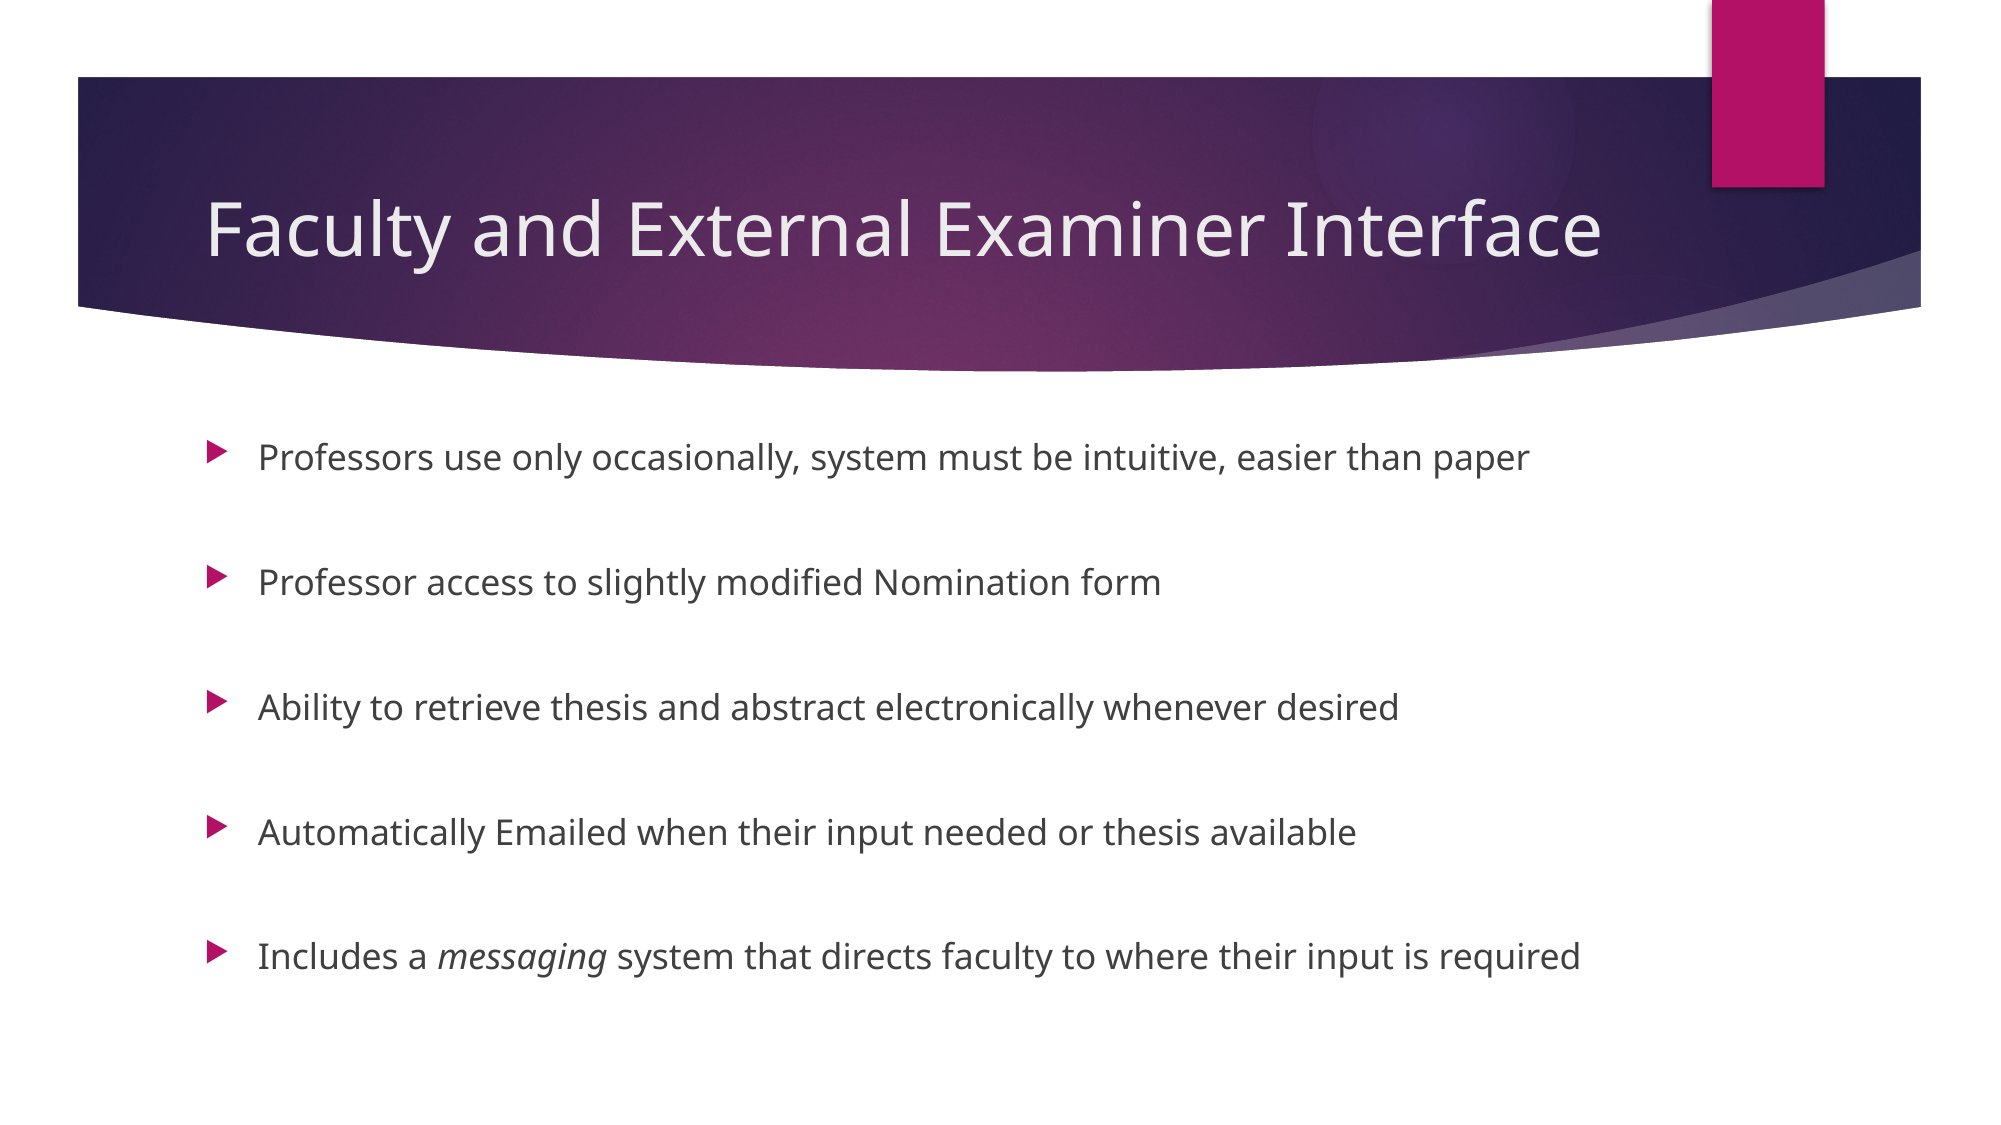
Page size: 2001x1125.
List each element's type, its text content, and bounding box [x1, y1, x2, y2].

title Faculty and External Examiner Interface [189, 159, 1766, 294]
list Professors use only occasionally, system must be intuitive, easier than paper Professor access to slightly modified Nomination form Ability to retrieve thesis and abstract electronically whenever desired Automatically Emailed when their input needed or thesis available Includes a messaging system that directs faculty to where their input is required [189, 427, 1792, 988]
